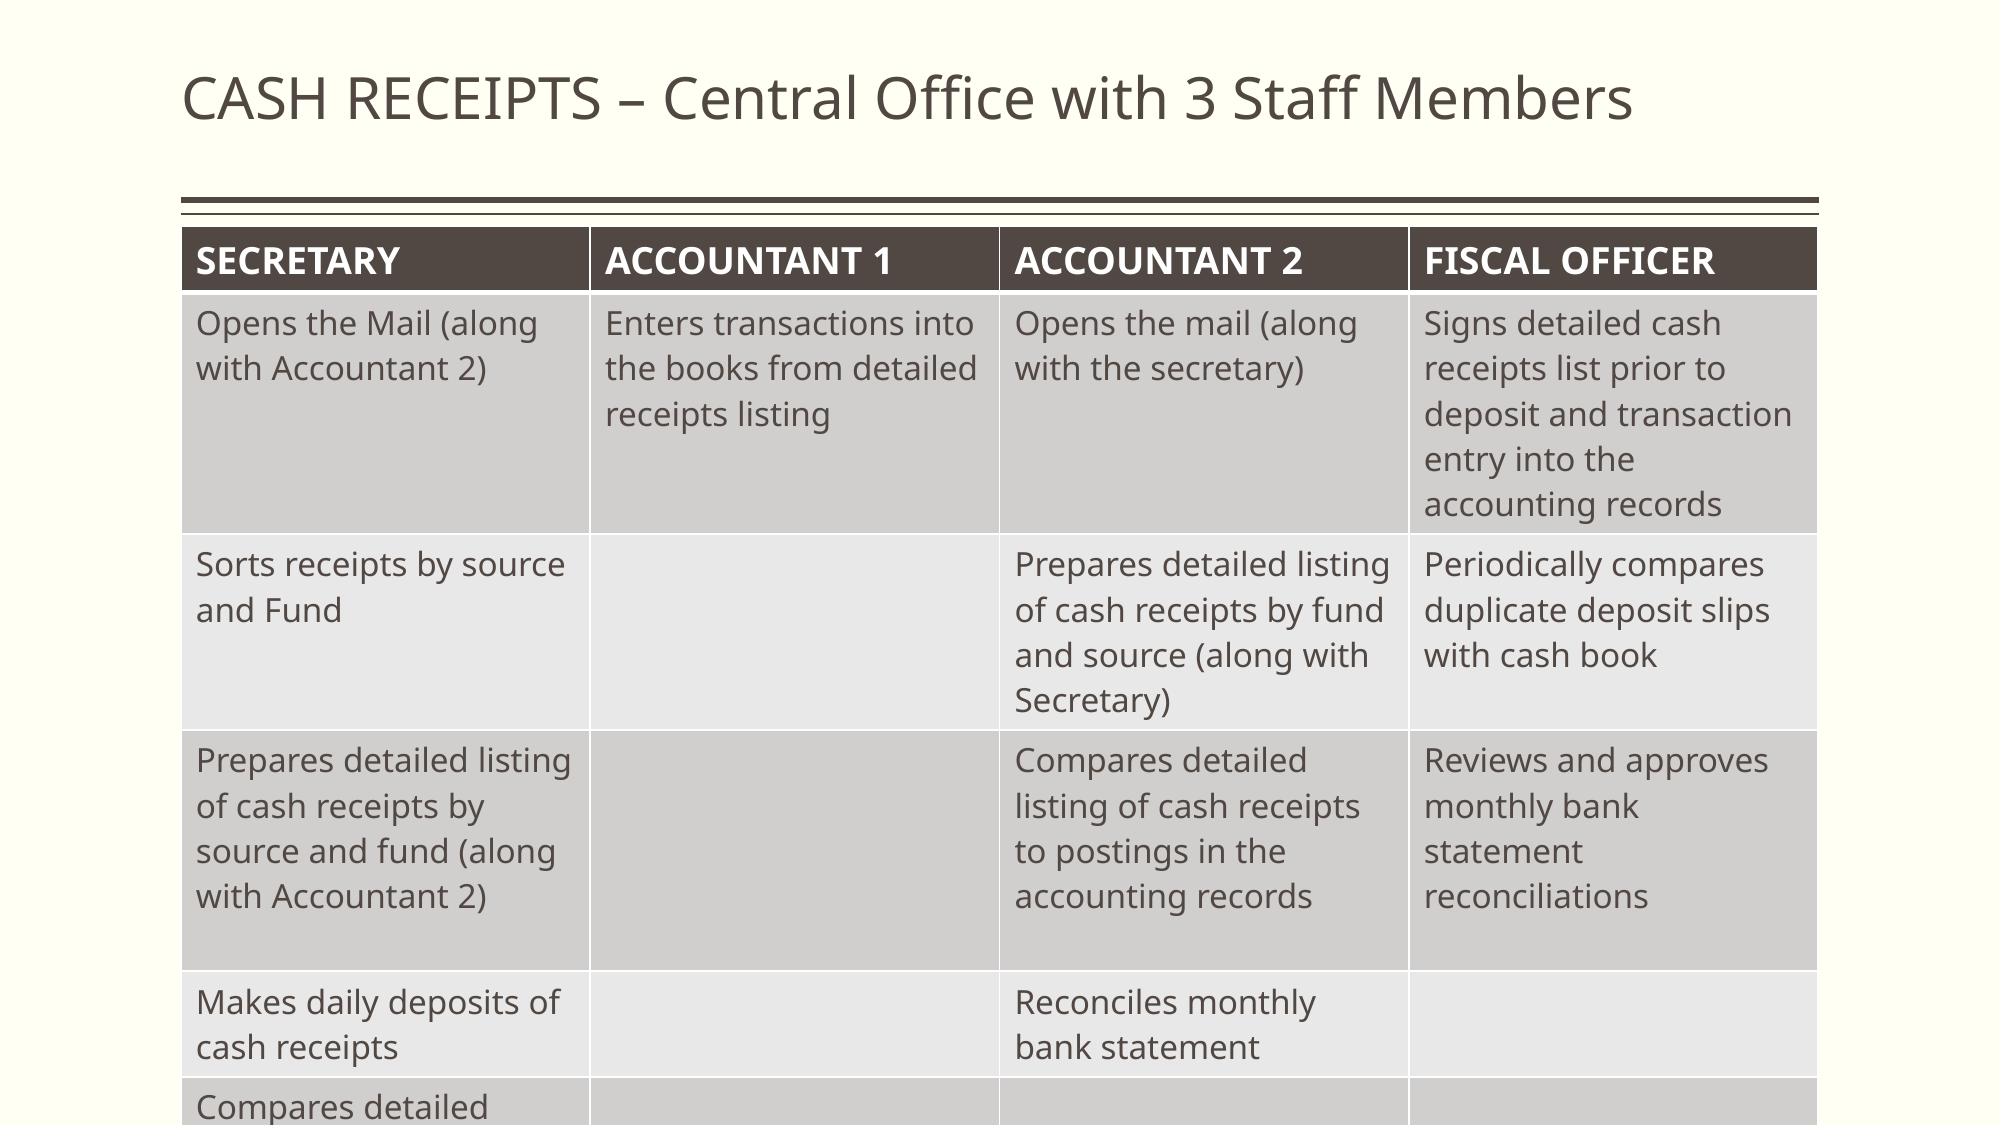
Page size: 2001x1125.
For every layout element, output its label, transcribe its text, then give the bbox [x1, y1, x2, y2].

table_cell [1410, 972, 1817, 1076]
table_cell [591, 972, 999, 1076]
table_cell Makes daily deposits of cash receipts [182, 972, 589, 1076]
table_cell [591, 731, 999, 970]
table_cell Compares detailed listing of cash receipts to postings in the accounting records [1000, 731, 1408, 970]
table_cell Opens the mail (along with the secretary) [1000, 295, 1408, 533]
table_header SECRETARY [182, 227, 589, 290]
table_cell Periodically compares duplicate deposit slips with cash book [1410, 535, 1817, 729]
table_cell [591, 535, 999, 729]
title CASH RECEIPTS – Central Office with 3 Staff Members [181, 0, 1819, 140]
table_cell Enters transactions into the books from detailed receipts listing [591, 295, 999, 533]
table_cell Prepares detailed listing of cash receipts by source and fund (along with Accountant 2) [182, 731, 589, 970]
table_cell [591, 1078, 999, 1125]
table_cell Compares detailed listing of cash receipts to posting in the accounting records [182, 1078, 589, 1125]
table_cell Prepares detailed listing of cash receipts by fund and source (along with Secretary) [1000, 535, 1408, 729]
table_cell Reviews and approves monthly bank statement reconciliations [1410, 731, 1817, 970]
table_header ACCOUNTANT 2 [1000, 227, 1408, 290]
table_cell Signs detailed cash receipts list prior to deposit and transaction entry into the accounting records [1410, 295, 1817, 533]
table_cell [1410, 1078, 1817, 1125]
table_header FISCAL OFFICER [1410, 227, 1817, 290]
table_cell [1000, 1078, 1408, 1125]
table_cell Opens the Mail (along with Accountant 2) [182, 295, 589, 533]
table_cell Sorts receipts by source and Fund [182, 535, 589, 729]
table_cell Reconciles monthly bank statement [1000, 972, 1408, 1076]
table_header ACCOUNTANT 1 [591, 227, 999, 290]
